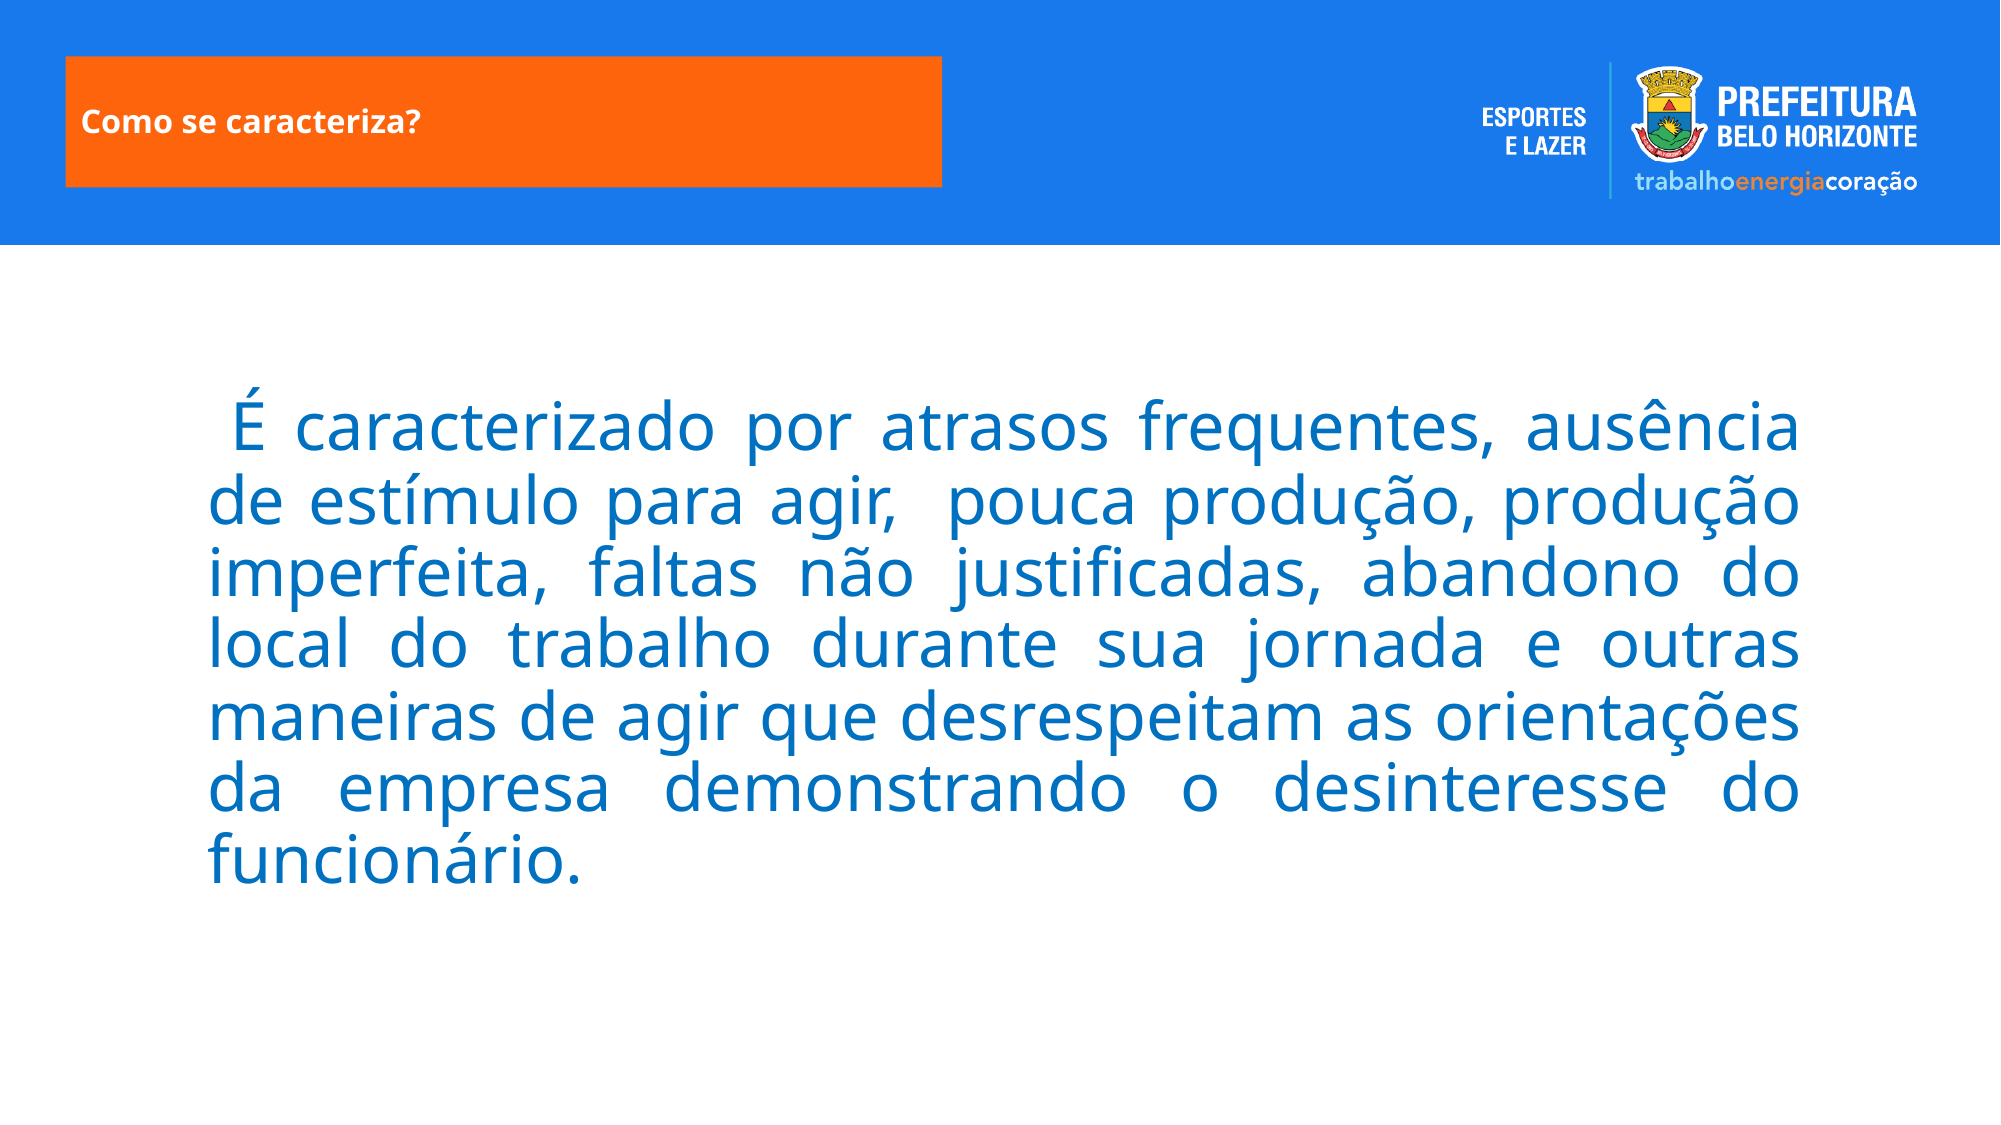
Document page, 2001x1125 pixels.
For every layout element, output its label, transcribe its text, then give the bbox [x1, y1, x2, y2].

list É caracterizado por atrasos frequentes, ausência de estímulo para agir, pouca produção, produção imperfeita, faltas não justificadas, abandono do local do trabalho durante sua jornada e outras maneiras de agir que desrespeitam as orientações da empresa demonstrando o desinteresse do funcionário. [154, 378, 1819, 989]
text_box [0, 0, 2000, 246]
title Como se caracteriza? [65, 55, 943, 188]
picture [1483, 62, 1917, 199]
